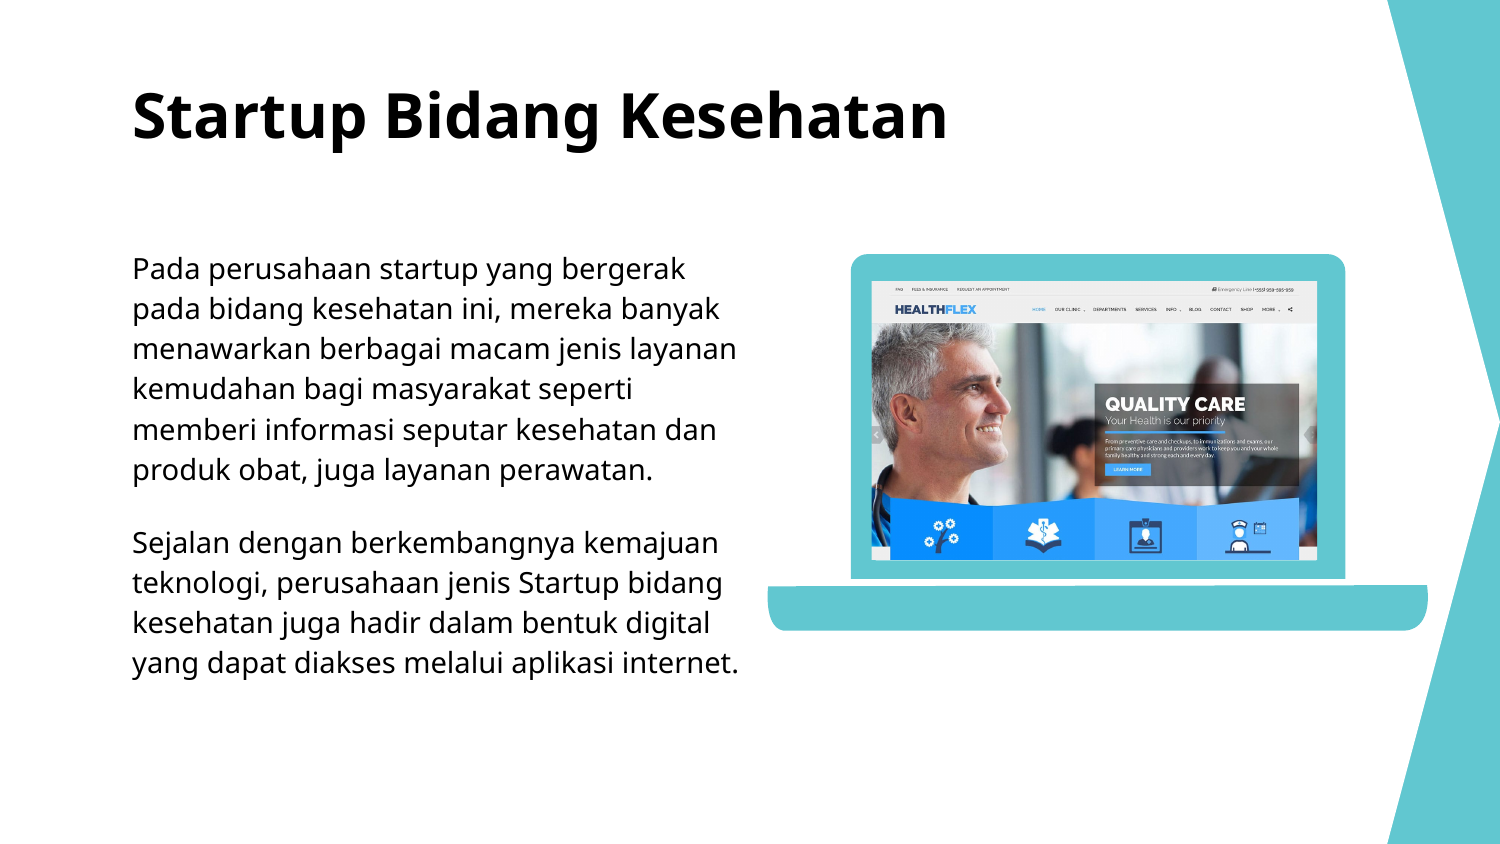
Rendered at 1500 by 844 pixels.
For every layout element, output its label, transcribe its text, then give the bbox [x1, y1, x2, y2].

text_box [767, 585, 1428, 631]
picture [871, 280, 1318, 561]
subtitle Pada perusahaan startup yang bergerak pada bidang kesehatan ini, mereka banyak menawarkan berbagai macam jenis layanan kemudahan bagi masyarakat seperti memberi informasi seputar kesehatan dan produk obat, juga layanan perawatan. Sejalan dengan berkembangnya kemajuan teknologi, perusahaan jenis Startup bidang kesehatan juga hadir dalam bentuk digital yang dapat diakses melalui aplikasi internet. [116, 229, 772, 770]
title Startup Bidang Kesehatan [116, 61, 1391, 155]
text_box [850, 254, 1346, 579]
